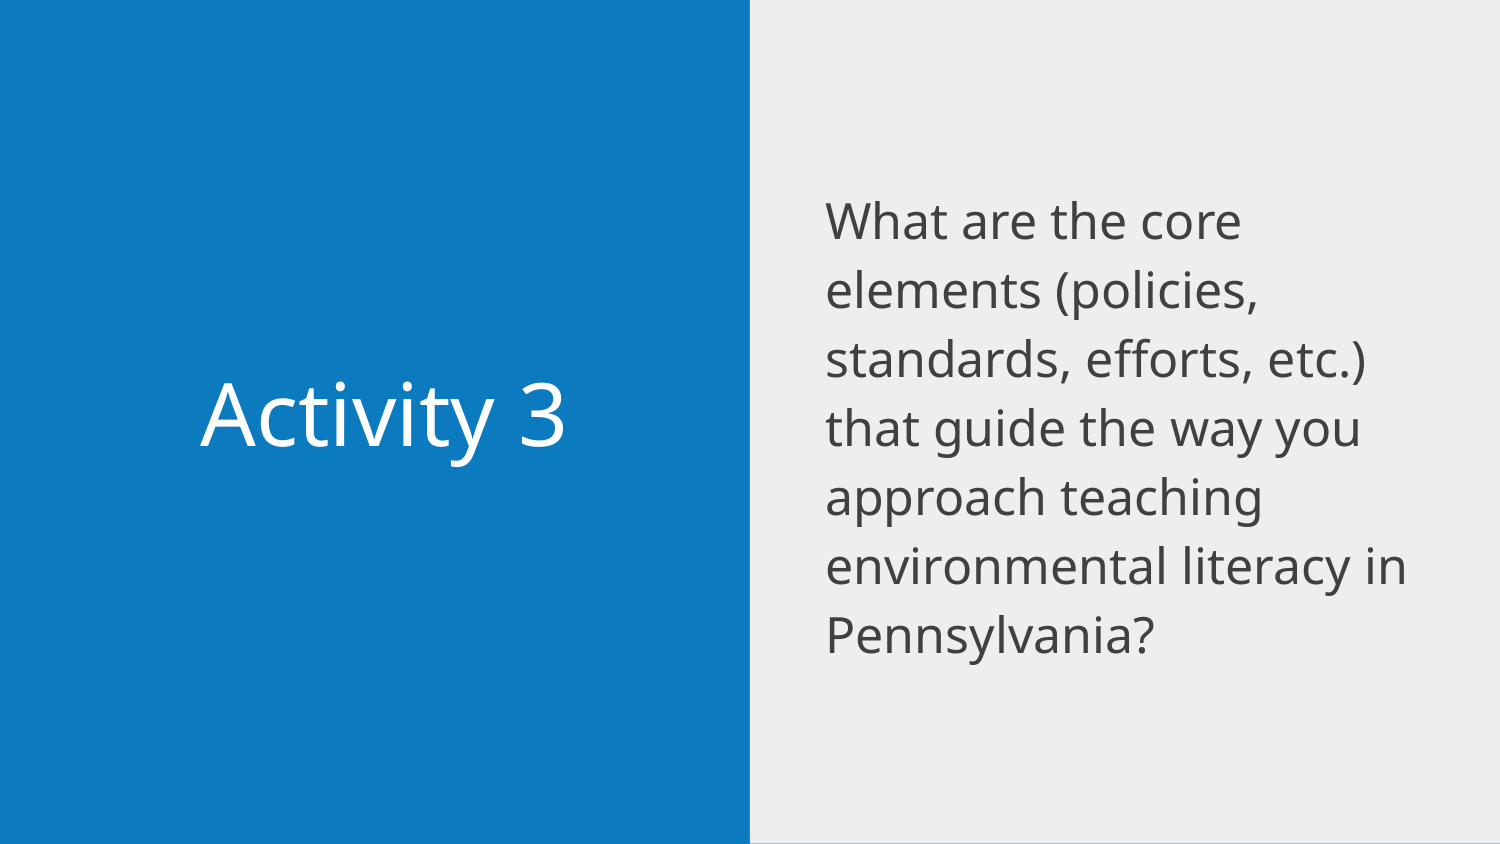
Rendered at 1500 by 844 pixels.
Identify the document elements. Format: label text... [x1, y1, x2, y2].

text_box Activity 3 [52, 364, 716, 479]
list What are the core elements (policies, standards, efforts, etc.) that guide the way you approach teaching environmental literacy in Pennsylvania? [810, 118, 1440, 725]
